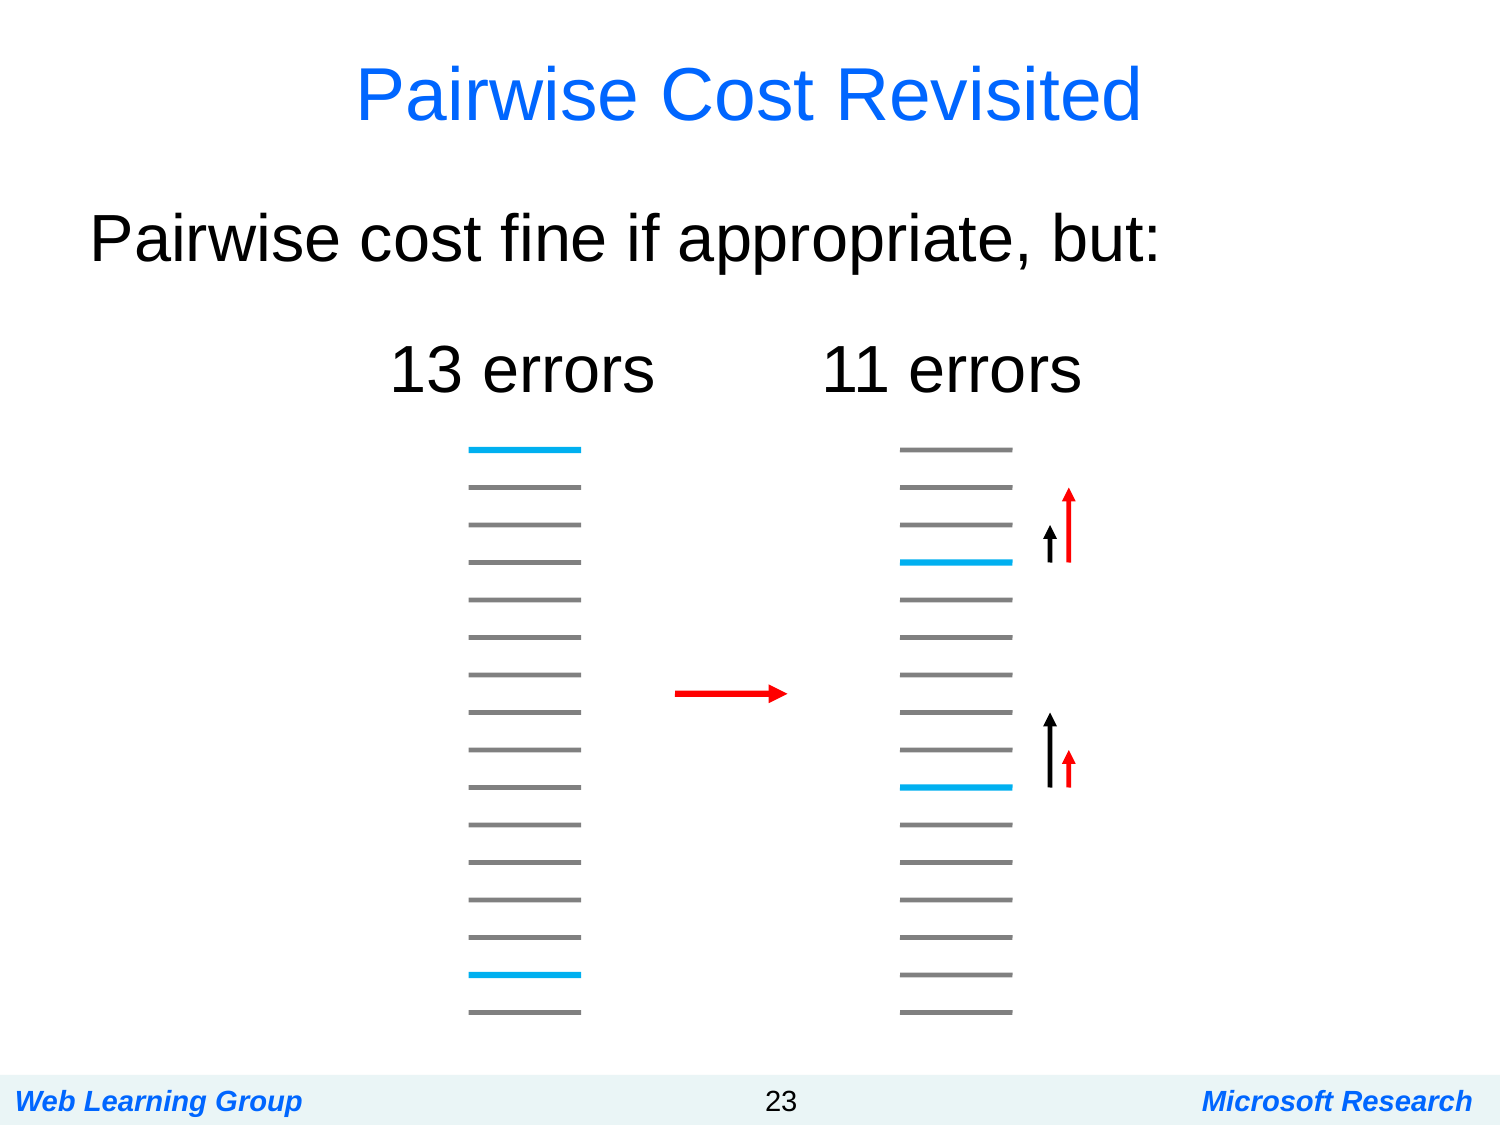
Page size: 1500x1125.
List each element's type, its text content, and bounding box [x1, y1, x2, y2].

text_box [1062, 750, 1075, 788]
text_box Pairwise cost fine if appropriate, but: [74, 187, 1425, 282]
title Pairwise Cost Revisited [74, 37, 1426, 143]
slide_number 23 [712, 1074, 813, 1125]
text_box [1043, 525, 1057, 563]
text_box 11 errors [806, 318, 1107, 414]
text_box [1062, 487, 1075, 563]
footer Web Learning Group [0, 1074, 525, 1125]
text_box [1043, 712, 1057, 788]
text_box 13 errors [374, 318, 675, 414]
text_box [674, 687, 788, 700]
